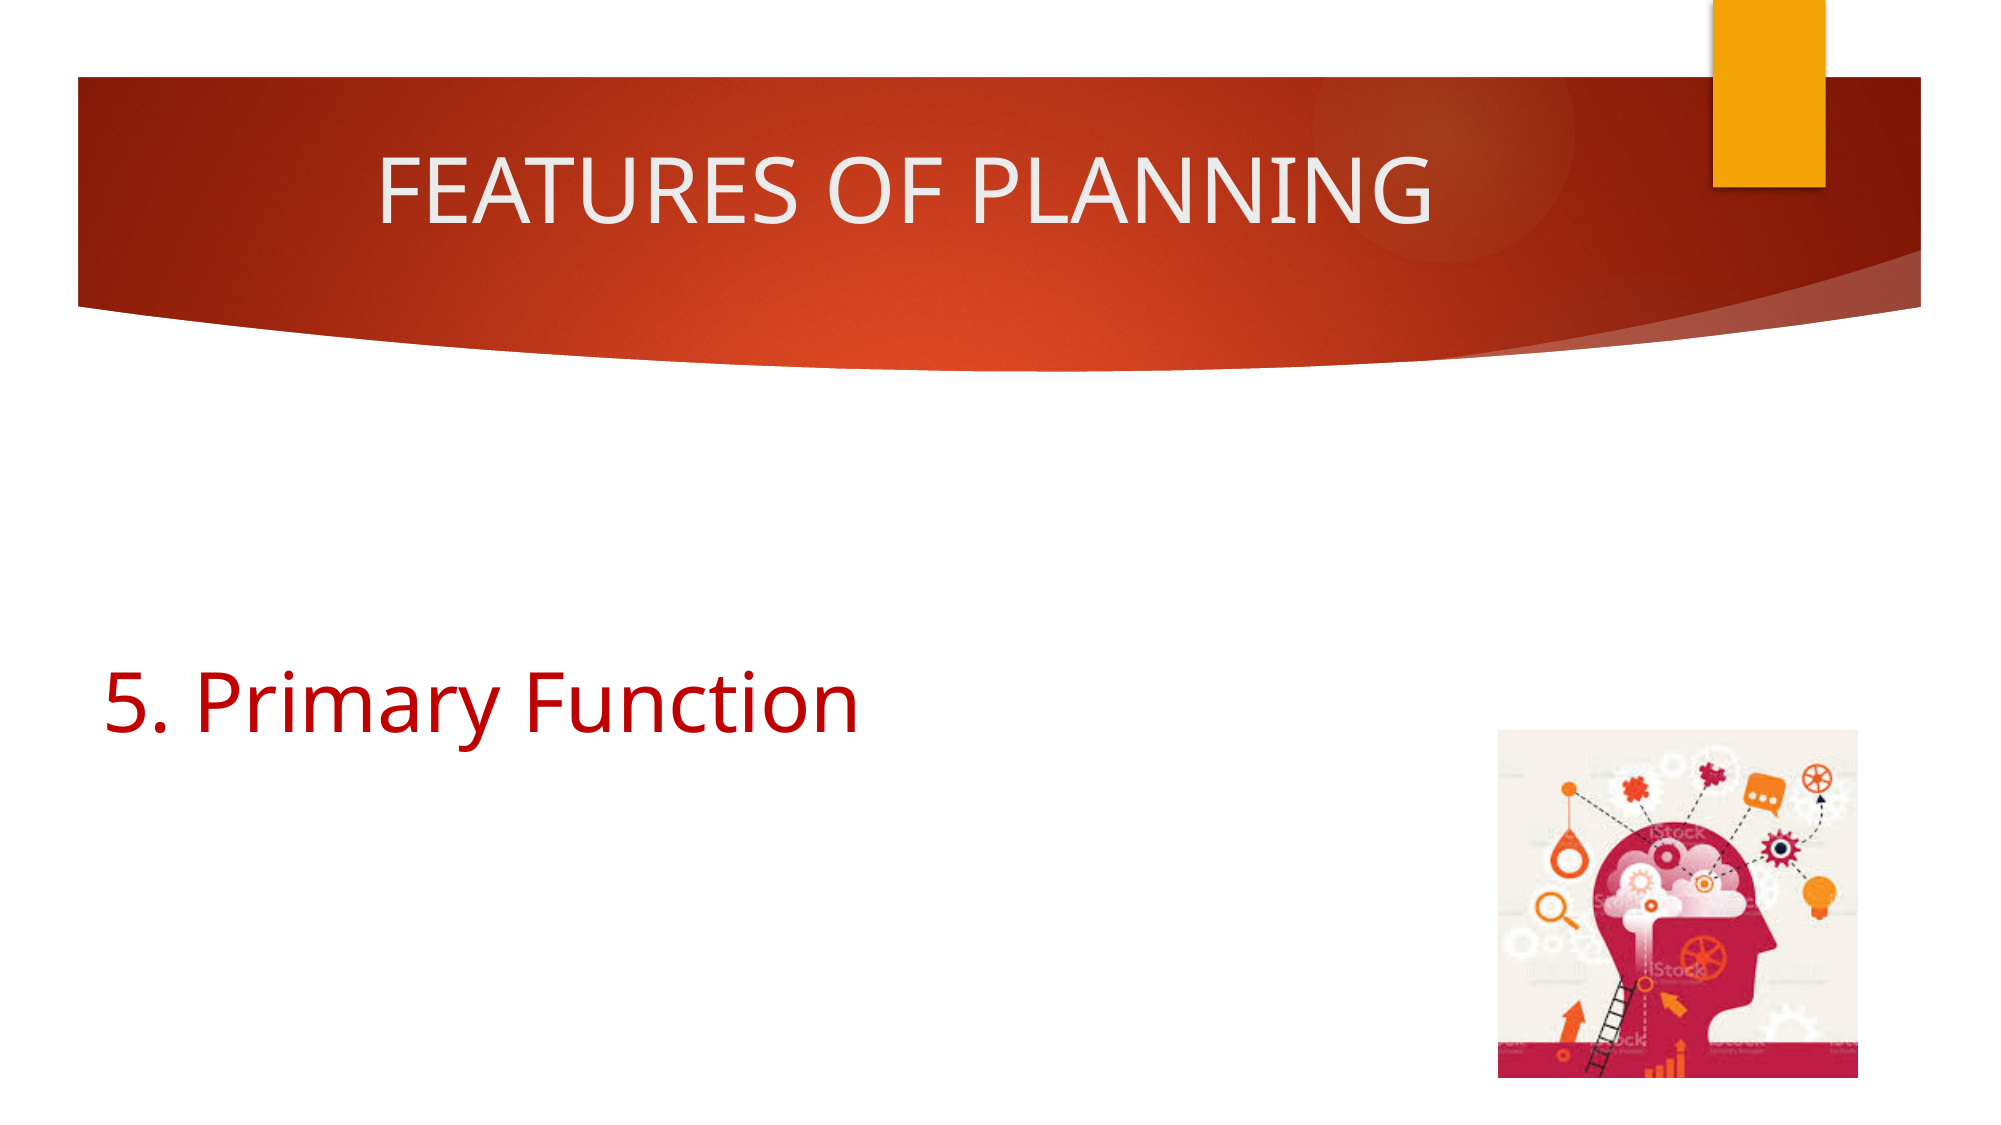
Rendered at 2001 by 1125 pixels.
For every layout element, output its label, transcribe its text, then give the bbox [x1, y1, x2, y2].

picture [1498, 730, 1858, 1078]
title FEATURES OF PLANNING [114, 96, 1744, 277]
text_box 5. Primary Function [87, 641, 1223, 757]
